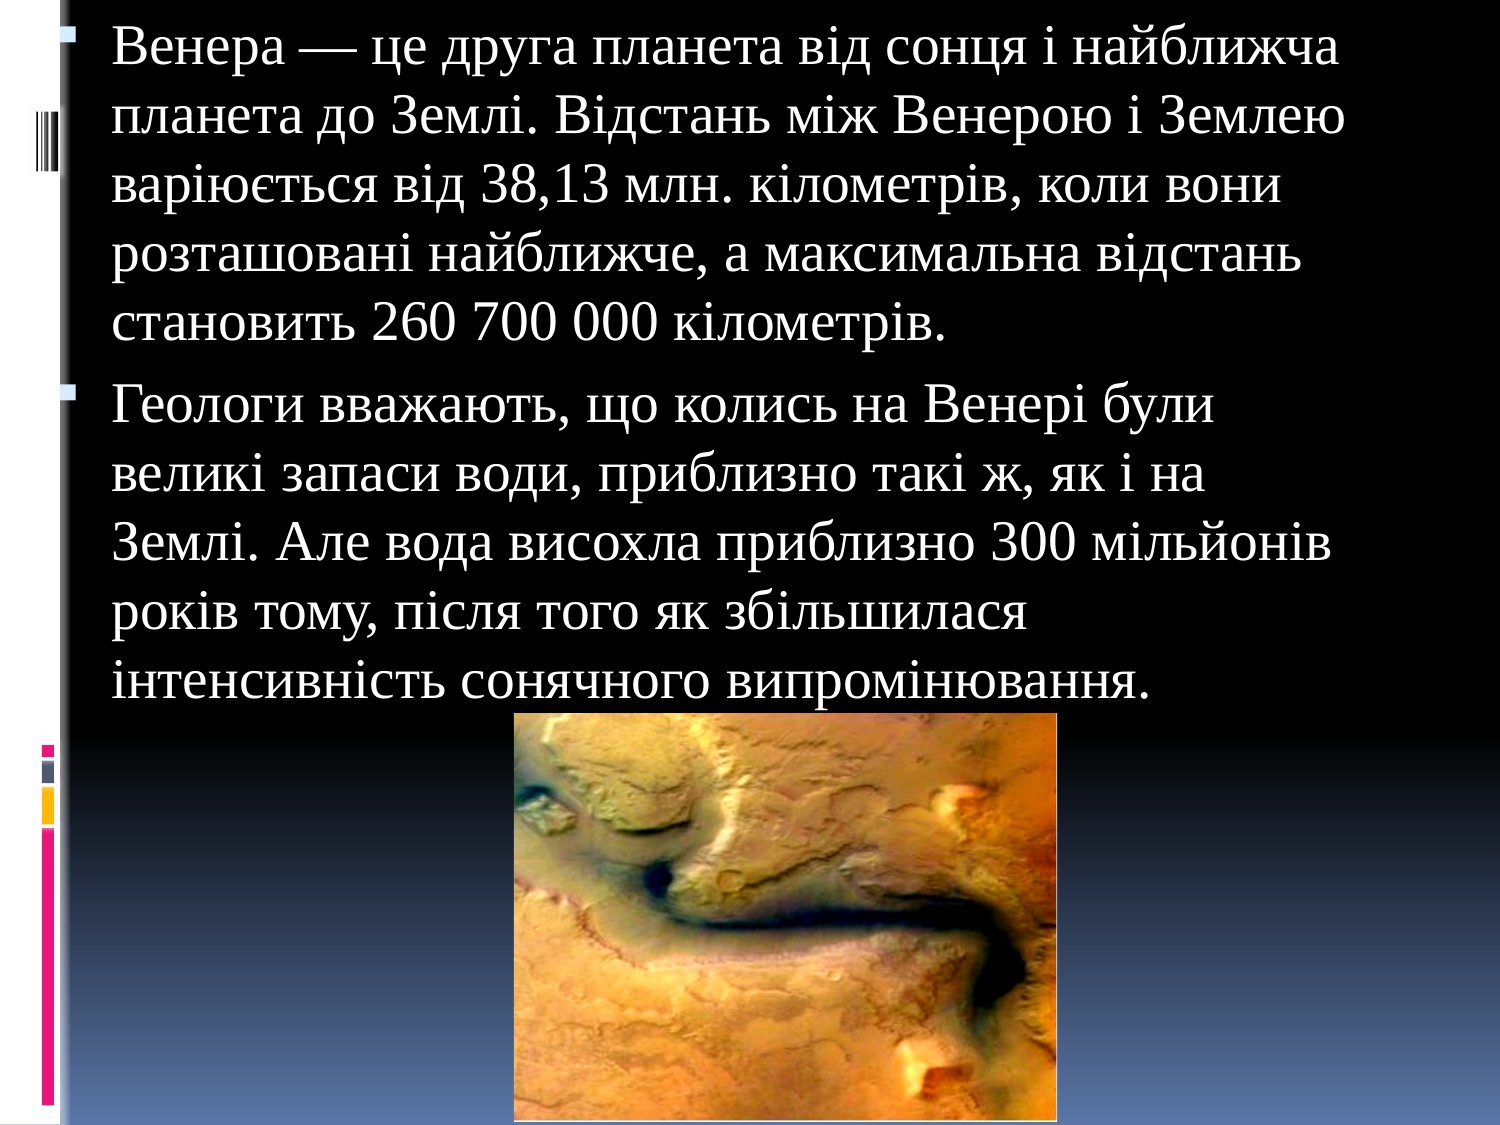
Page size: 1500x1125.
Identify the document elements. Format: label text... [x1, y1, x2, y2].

list Венера — це друга планета від сонця і найближча планета до Землі. Відстань між Венерою і Землею варіюється від 38,13 млн. кілометрів, коли вони розташовані найближче, а максимальна відстань становить 260 700 000 кілометрів. Геологи вважають, що колись на Венері були великі запаси води, приблизно такі ж, як і на Землі. Але вода висохла приблизно 300 мільйонів років тому, після того як збільшилася інтенсивність сонячного випромінювання. [29, 0, 1364, 750]
picture [513, 712, 1058, 1125]
